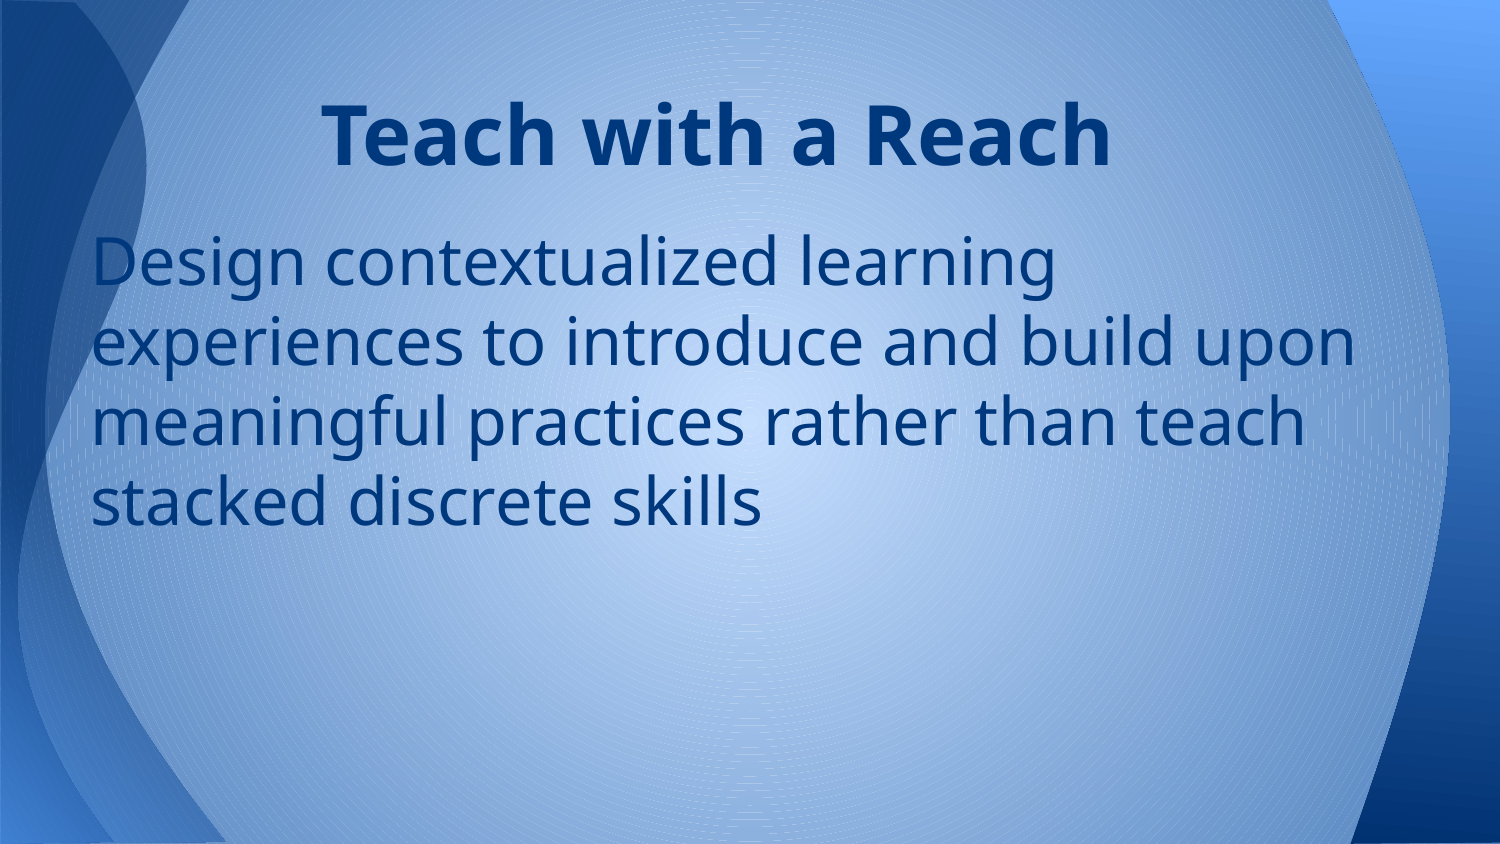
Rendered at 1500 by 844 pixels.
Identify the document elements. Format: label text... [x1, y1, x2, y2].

list Design contextualized learning experiences to introduce and build upon meaningful practices rather than teach stacked discrete skills [75, 204, 1425, 800]
title Teach with a Reach [75, 33, 1425, 197]
